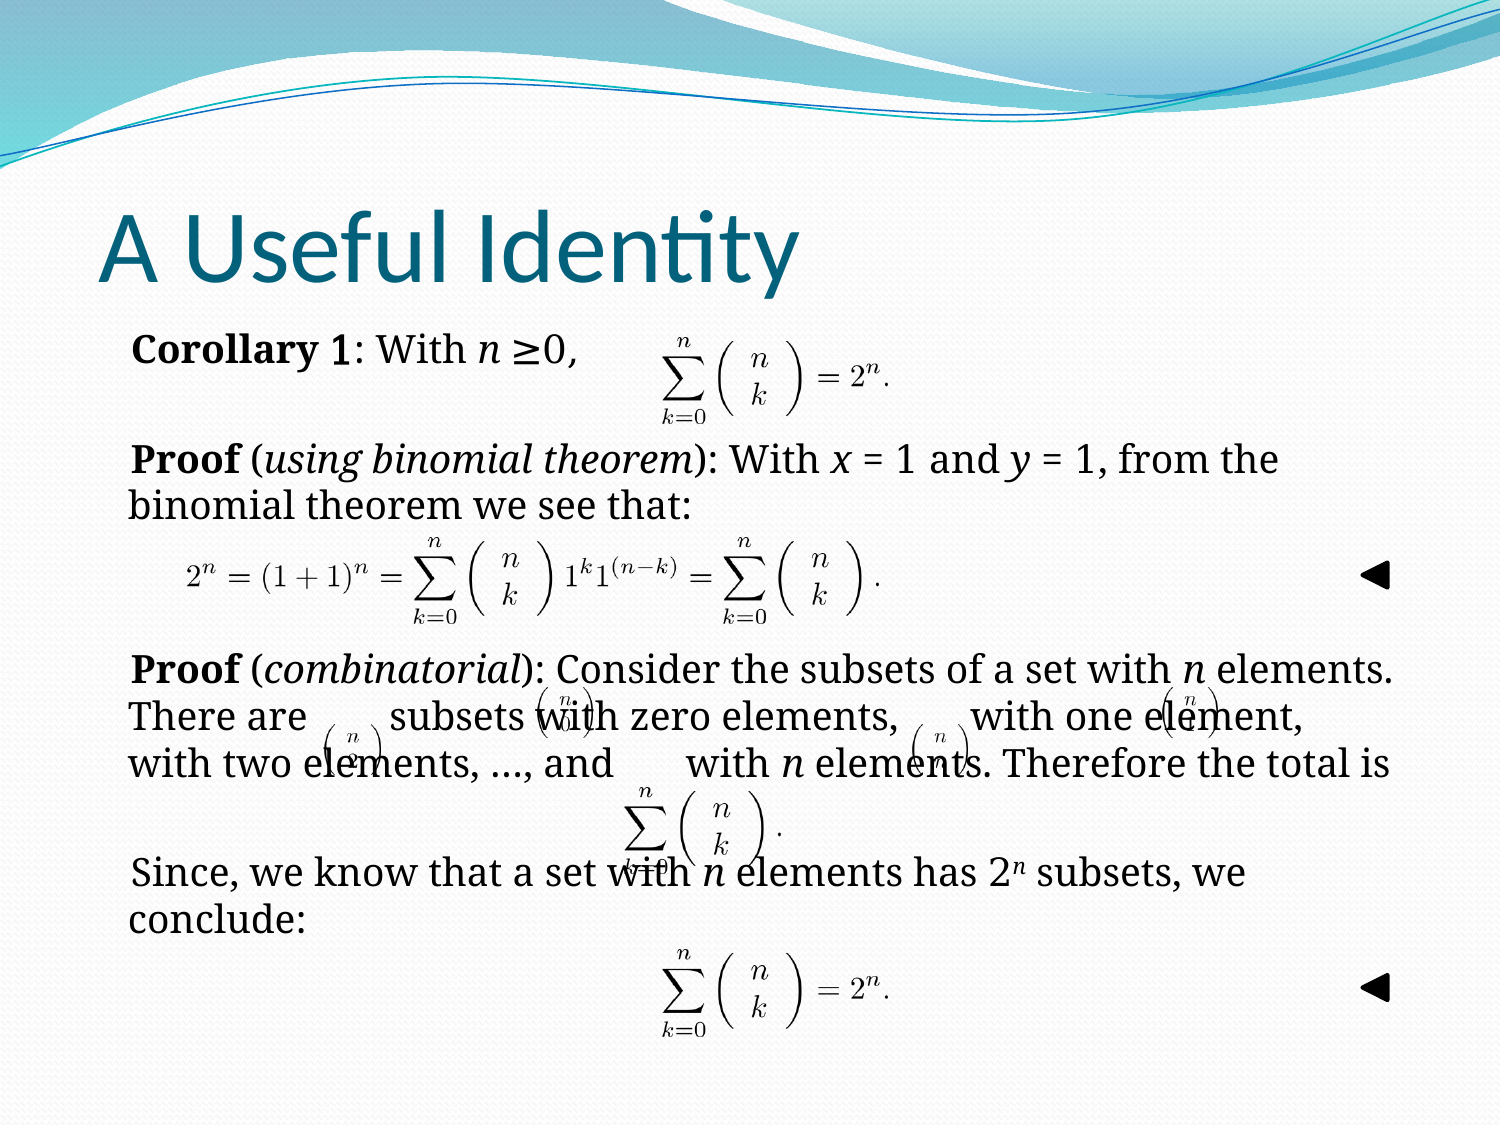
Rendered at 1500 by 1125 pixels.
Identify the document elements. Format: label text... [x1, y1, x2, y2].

picture [187, 537, 879, 625]
picture [537, 687, 594, 738]
text_box [1360, 973, 1390, 1002]
picture [662, 949, 888, 1037]
picture [624, 787, 782, 875]
list Corollary 1: With n ≥0, Proof (using binomial theorem): With x = 1 and y = 1, from the binomial theorem we see that: Proof (combinatorial): Consider the subsets of a set with n elements. There are subsets with zero elements, with one element, with two elements, …, and with n elements. Therefore the total is Since, we know that a set with n elements has 2n subsets, we conclude: [75, 317, 1425, 1038]
text_box [1360, 560, 1390, 590]
picture [912, 724, 969, 776]
picture [324, 724, 381, 776]
picture [1162, 687, 1219, 738]
title A Useful Identity [75, 115, 1425, 303]
picture [662, 337, 888, 425]
